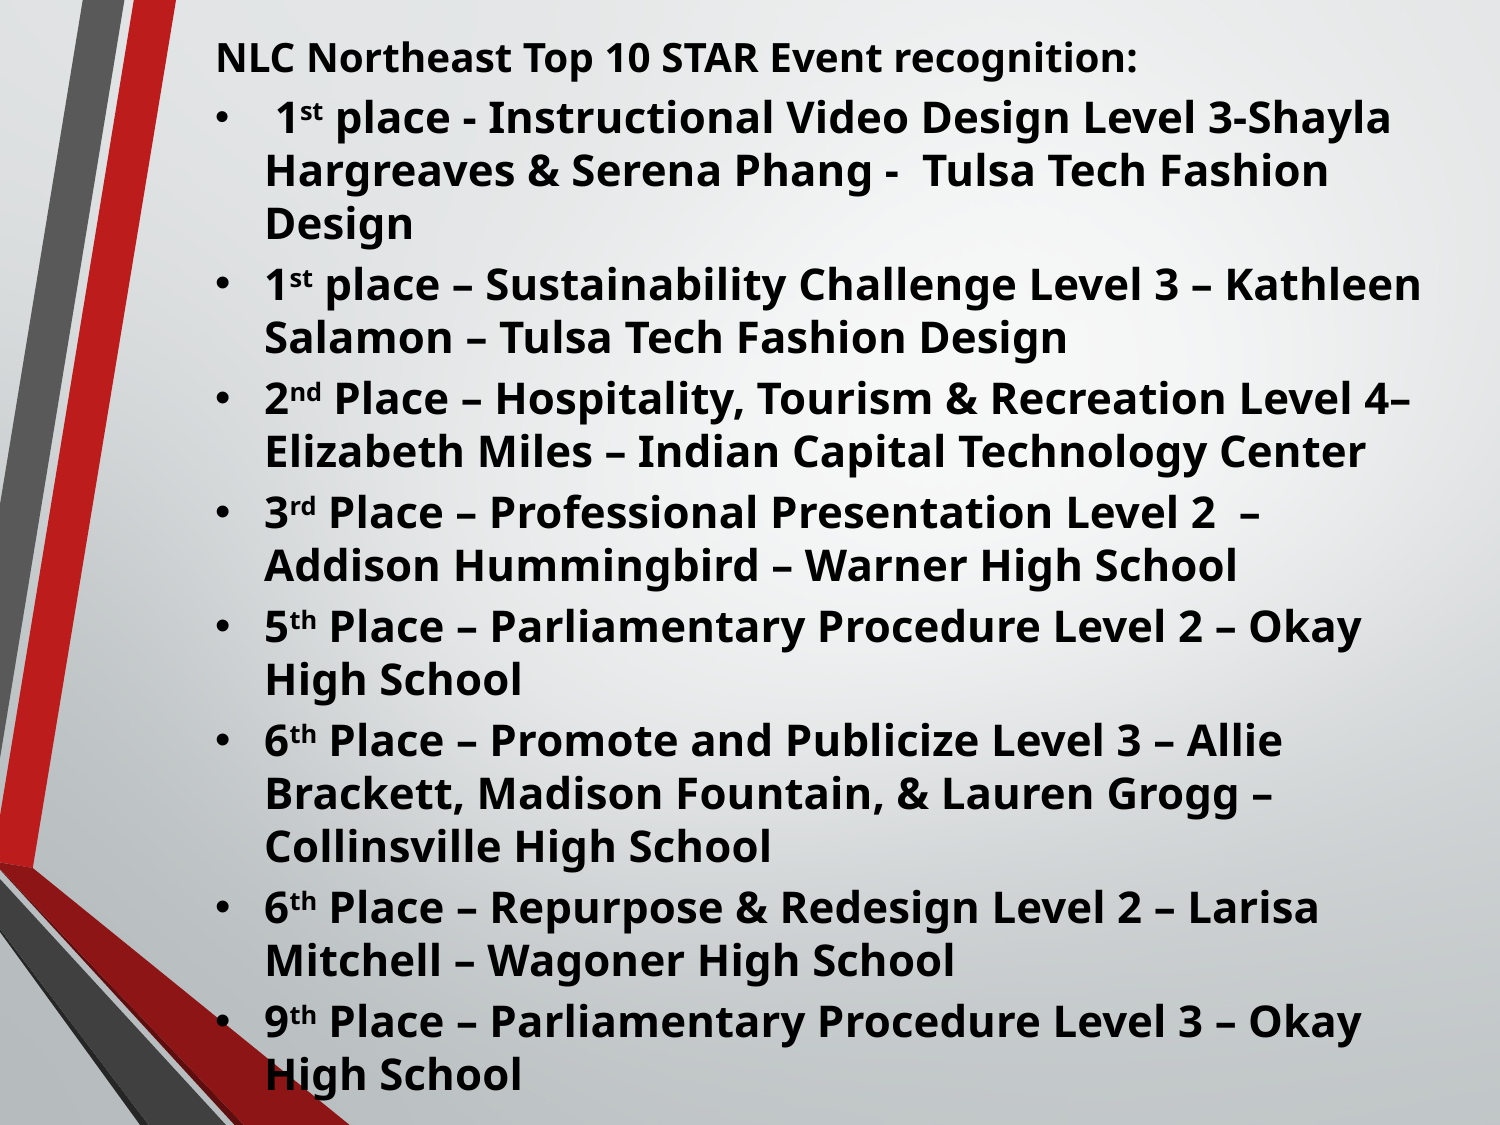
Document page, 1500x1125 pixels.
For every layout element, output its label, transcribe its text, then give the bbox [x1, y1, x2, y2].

text_box NLC Northeast Top 10 STAR Event recognition: 1st place - Instructional Video Design Level 3-Shayla Hargreaves & Serena Phang - Tulsa Tech Fashion Design 1st place – Sustainability Challenge Level 3 – Kathleen Salamon – Tulsa Tech Fashion Design 2nd Place – Hospitality, Tourism & Recreation Level 4– Elizabeth Miles – Indian Capital Technology Center 3rd Place – Professional Presentation Level 2 – Addison Hummingbird – Warner High School 5th Place – Parliamentary Procedure Level 2 – Okay High School 6th Place – Promote and Publicize Level 3 – Allie Brackett, Madison Fountain, & Lauren Grogg – Collinsville High School 6th Place – Repurpose & Redesign Level 2 – Larisa Mitchell – Wagoner High School 9th Place – Parliamentary Procedure Level 3 – Okay High School [199, 24, 1447, 1125]
